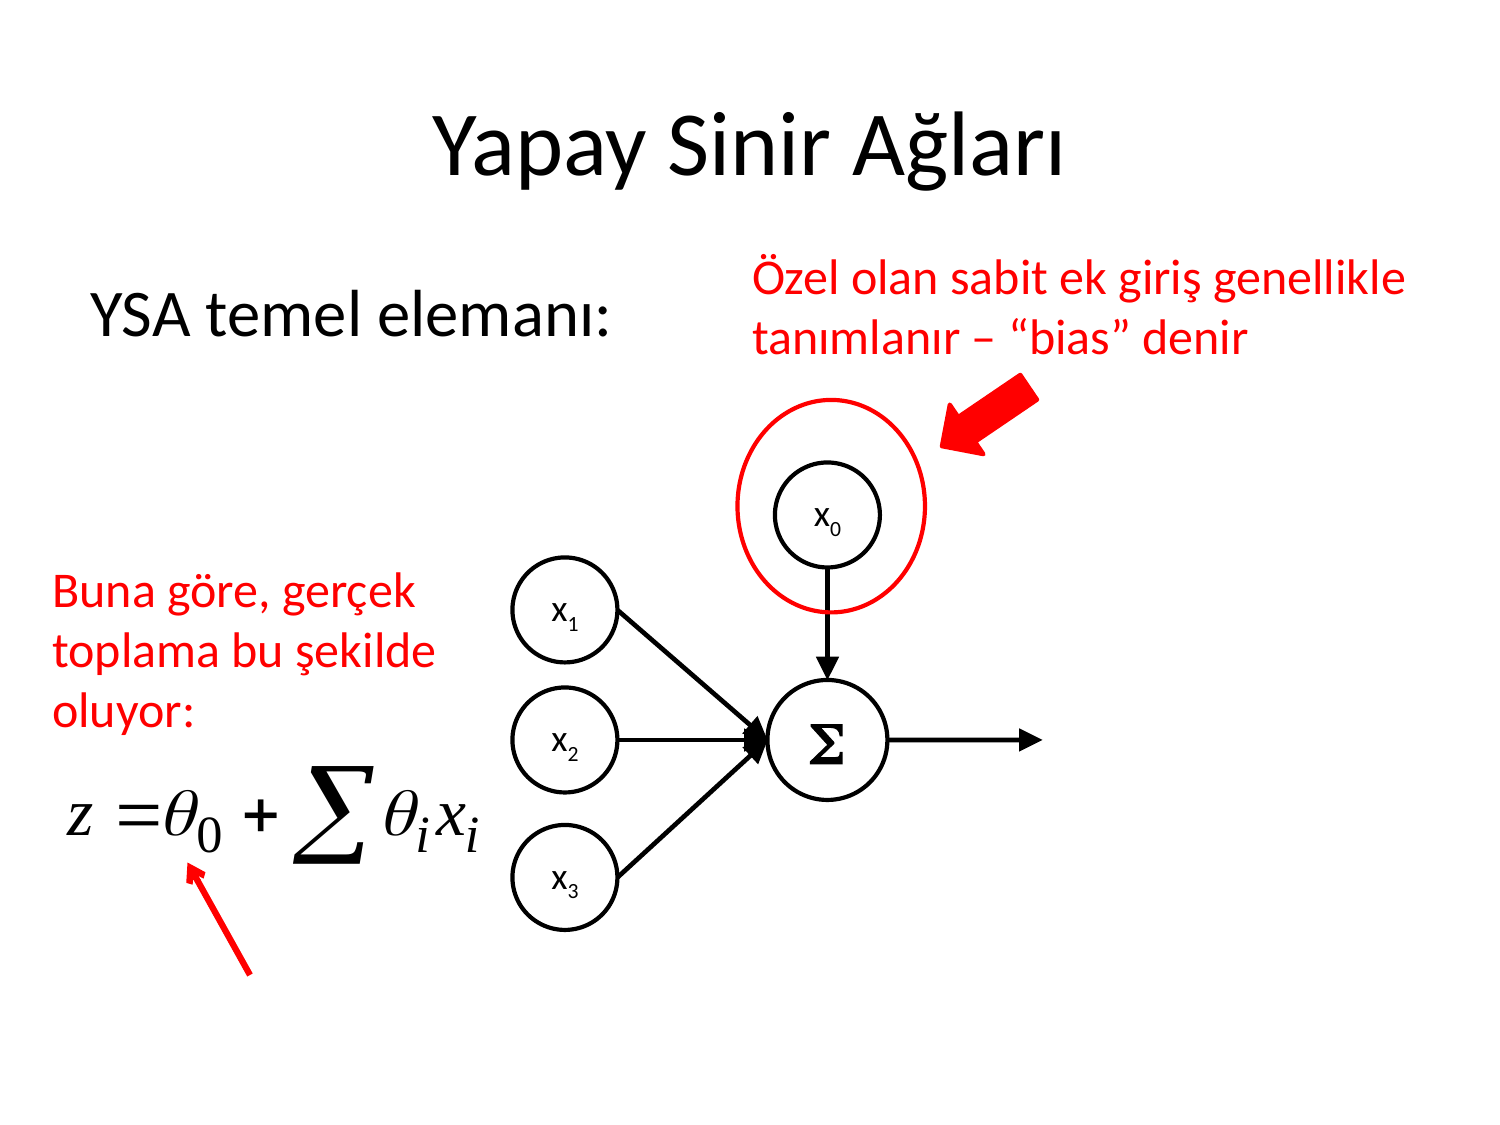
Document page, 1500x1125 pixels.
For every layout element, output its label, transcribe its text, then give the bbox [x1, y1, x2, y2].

title Yapay Sinir Ağları [75, 45, 1425, 233]
text_box Özel olan sabit ek giriş genellikle tanımlanır – “bias” denir [737, 237, 1500, 373]
text_box [939, 372, 1040, 457]
text_box Buna göre, gerçek toplama bu şekilde oluyor: [37, 549, 500, 745]
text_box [49, 752, 500, 888]
text_box [744, 397, 918, 460]
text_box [512, 462, 1043, 931]
list YSA temel elemanı: [75, 262, 1425, 1005]
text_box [187, 862, 251, 976]
